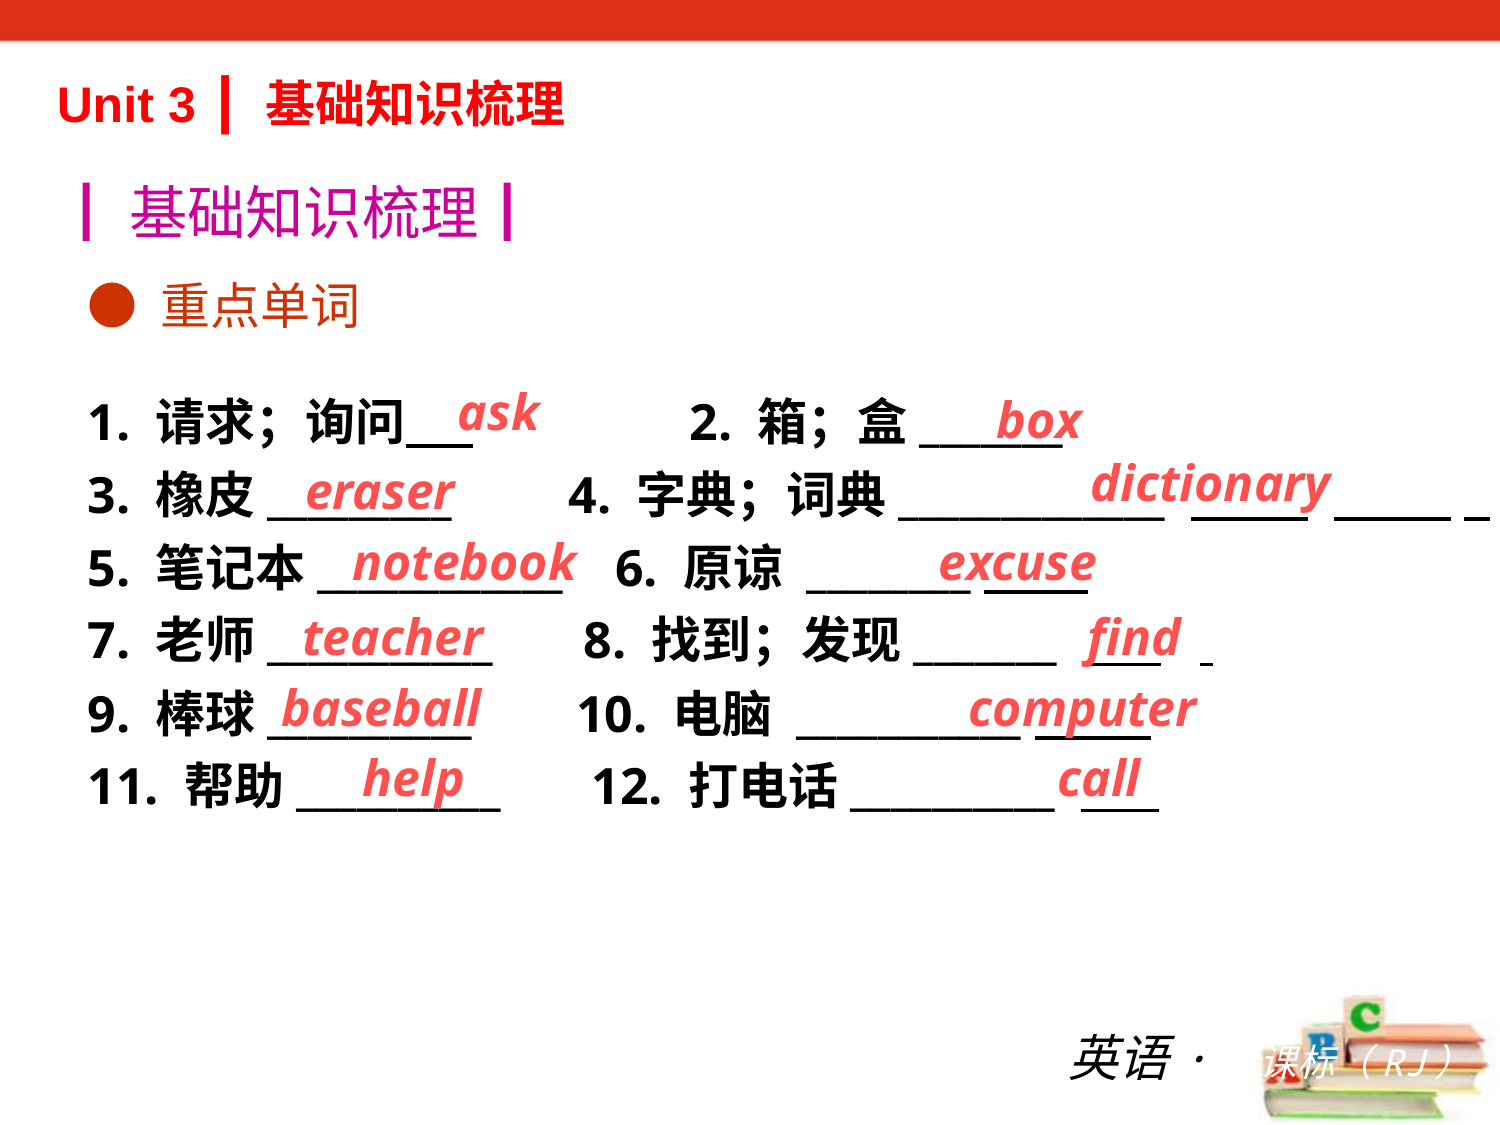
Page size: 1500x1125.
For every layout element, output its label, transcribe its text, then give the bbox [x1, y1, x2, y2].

text_box box [981, 368, 1097, 456]
text_box baseball [266, 668, 497, 744]
text_box help [348, 739, 481, 815]
text_box ● 重点单词 [72, 267, 387, 342]
text_box excuse [923, 522, 1113, 598]
text_box teacher [287, 597, 499, 673]
text_box 1. 请求；询问 2. 箱；盒_______ 3. 橡皮_________ 4. 字典；词典_____________ 5. 笔记本____________ 6. 原谅 ________ 7. 老师___________ 8. 找到；发现_______ 9. 棒球__________ 10. 电脑 ___________ 11. 帮助__________ 12. 打电话__________ [29, 369, 1500, 823]
text_box computer [954, 668, 1212, 744]
text_box find [1073, 597, 1197, 668]
text_box call [1042, 739, 1156, 815]
picture [0, 0, 1500, 1125]
text_box dictionary [1075, 444, 1346, 519]
text_box ┃基础知识梳理┃ [42, 169, 552, 254]
text_box eraser [290, 439, 470, 527]
text_box notebook [337, 522, 592, 598]
text_box 英语·新课标（RJ） [1053, 1019, 1488, 1095]
text_box ask [442, 373, 573, 449]
text_box Unit 3 ┃ 基础知识梳理 [42, 65, 581, 141]
